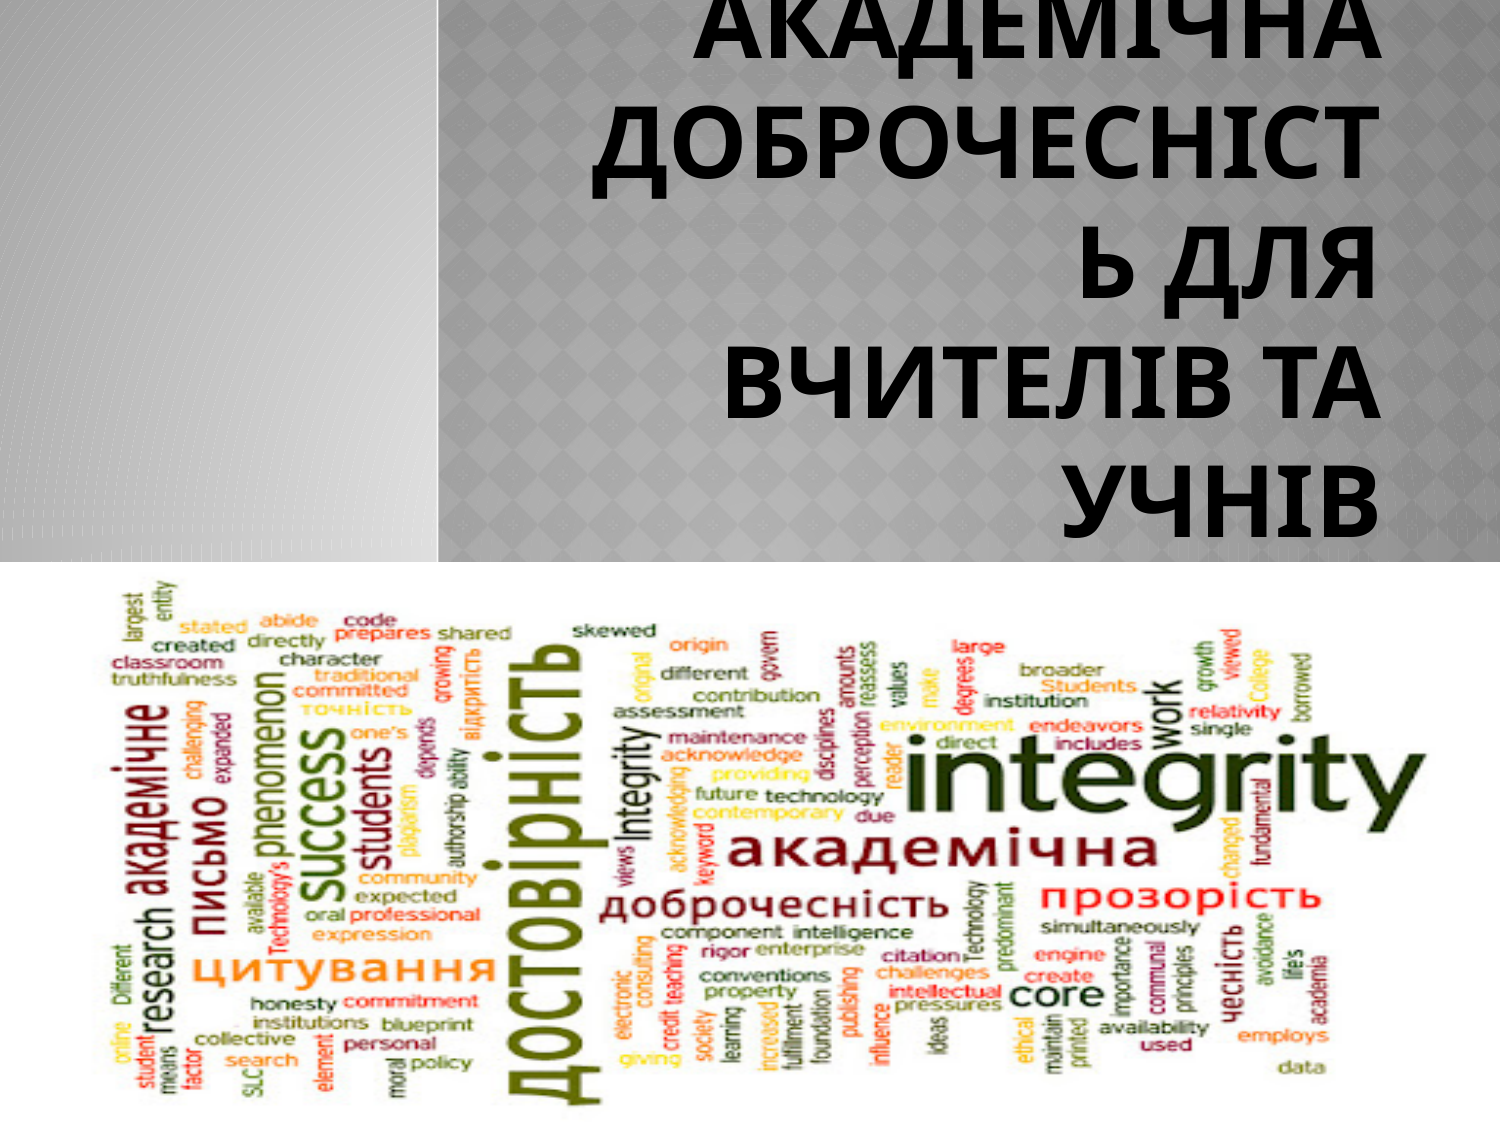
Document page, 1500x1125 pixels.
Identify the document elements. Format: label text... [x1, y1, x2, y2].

title АКАДЕМІЧНА ДОБРОЧЕСНІСТЬ ДЛЯ ВЧИТЕЛІВ ТА УЧНІВ [552, 87, 1390, 558]
picture [0, 562, 1500, 1125]
